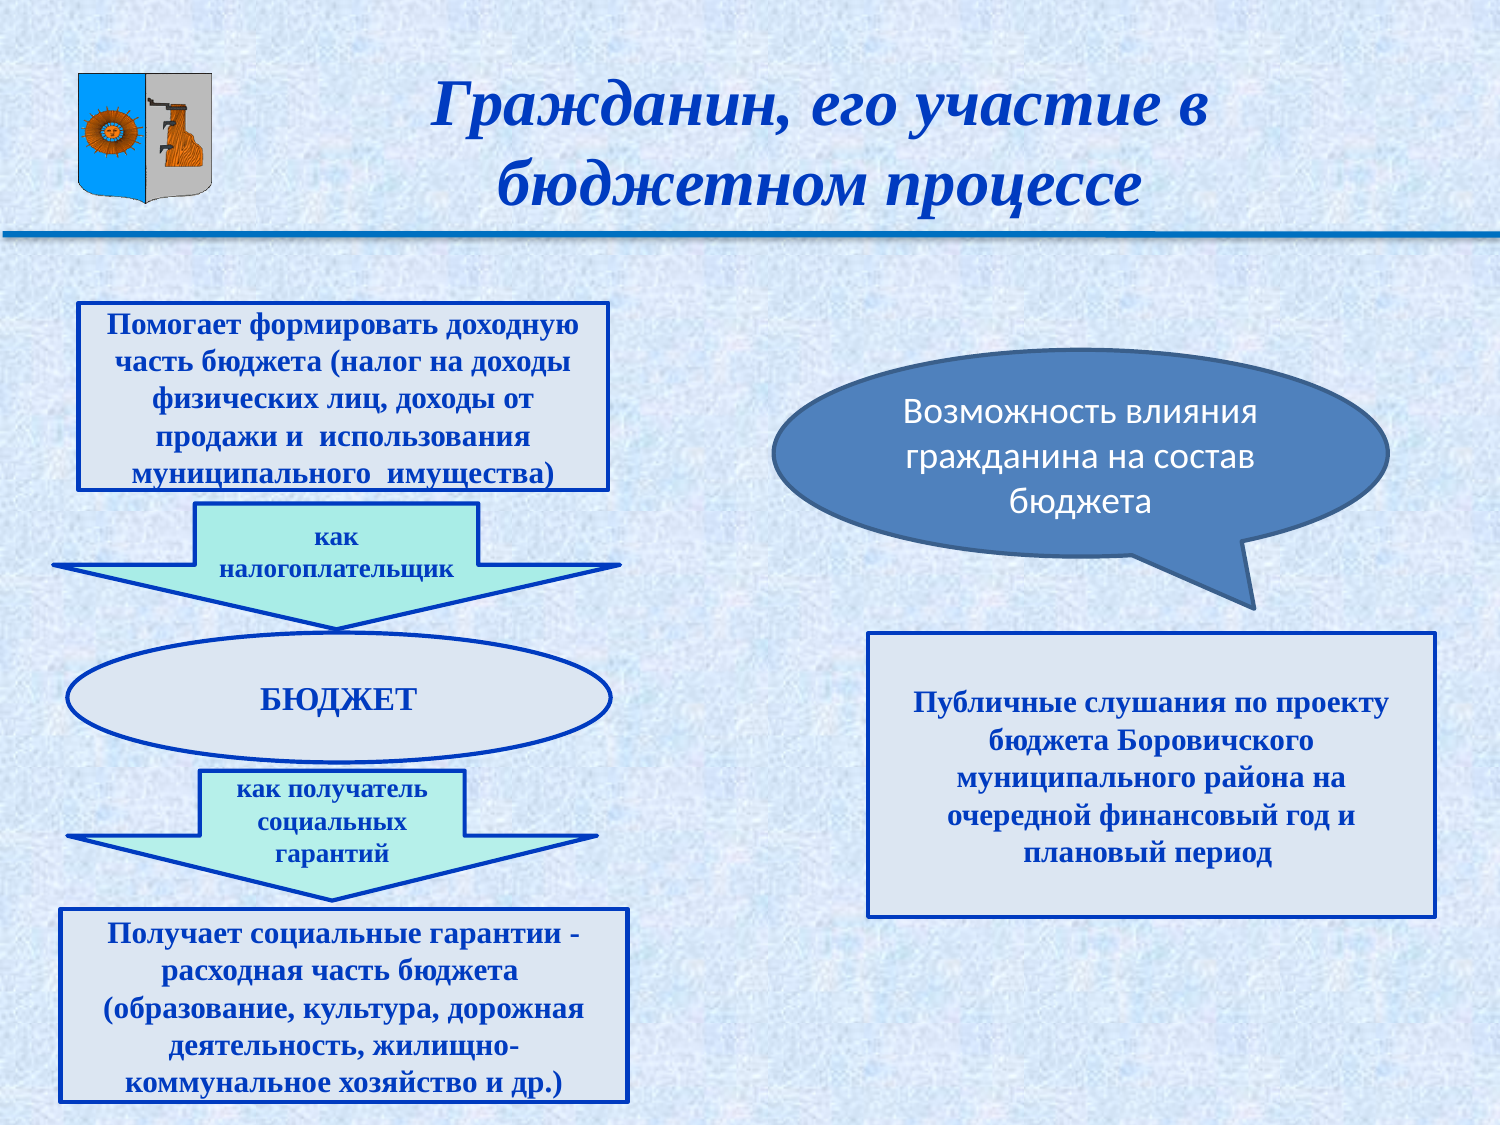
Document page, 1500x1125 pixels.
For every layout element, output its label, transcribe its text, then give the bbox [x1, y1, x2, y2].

picture [0, 0, 1500, 1125]
text_box как налогоплательщик [51, 501, 623, 630]
title Гражданин, его участие в бюджетном процессе [253, 45, 1388, 230]
text_box Возможность влияния гражданина на состав бюджета [771, 347, 1390, 611]
text_box Получает социальные гарантии - расходная часть бюджета (образование, культура, дорожная деятельность, жилищно-коммунальное хозяйство и др.) [58, 907, 630, 1104]
text_box Публичные слушания по проекту бюджета Боровичского муниципального района на очередной финансовый год и плановый период [866, 631, 1437, 919]
text_box Помогает формировать доходную часть бюджета (налог на доходы физических лиц, доходы от продажи и использования муниципального имущества) [76, 301, 610, 492]
text_box БЮДЖЕТ [65, 630, 613, 765]
text_box как получатель социальных гарантий [65, 768, 600, 903]
